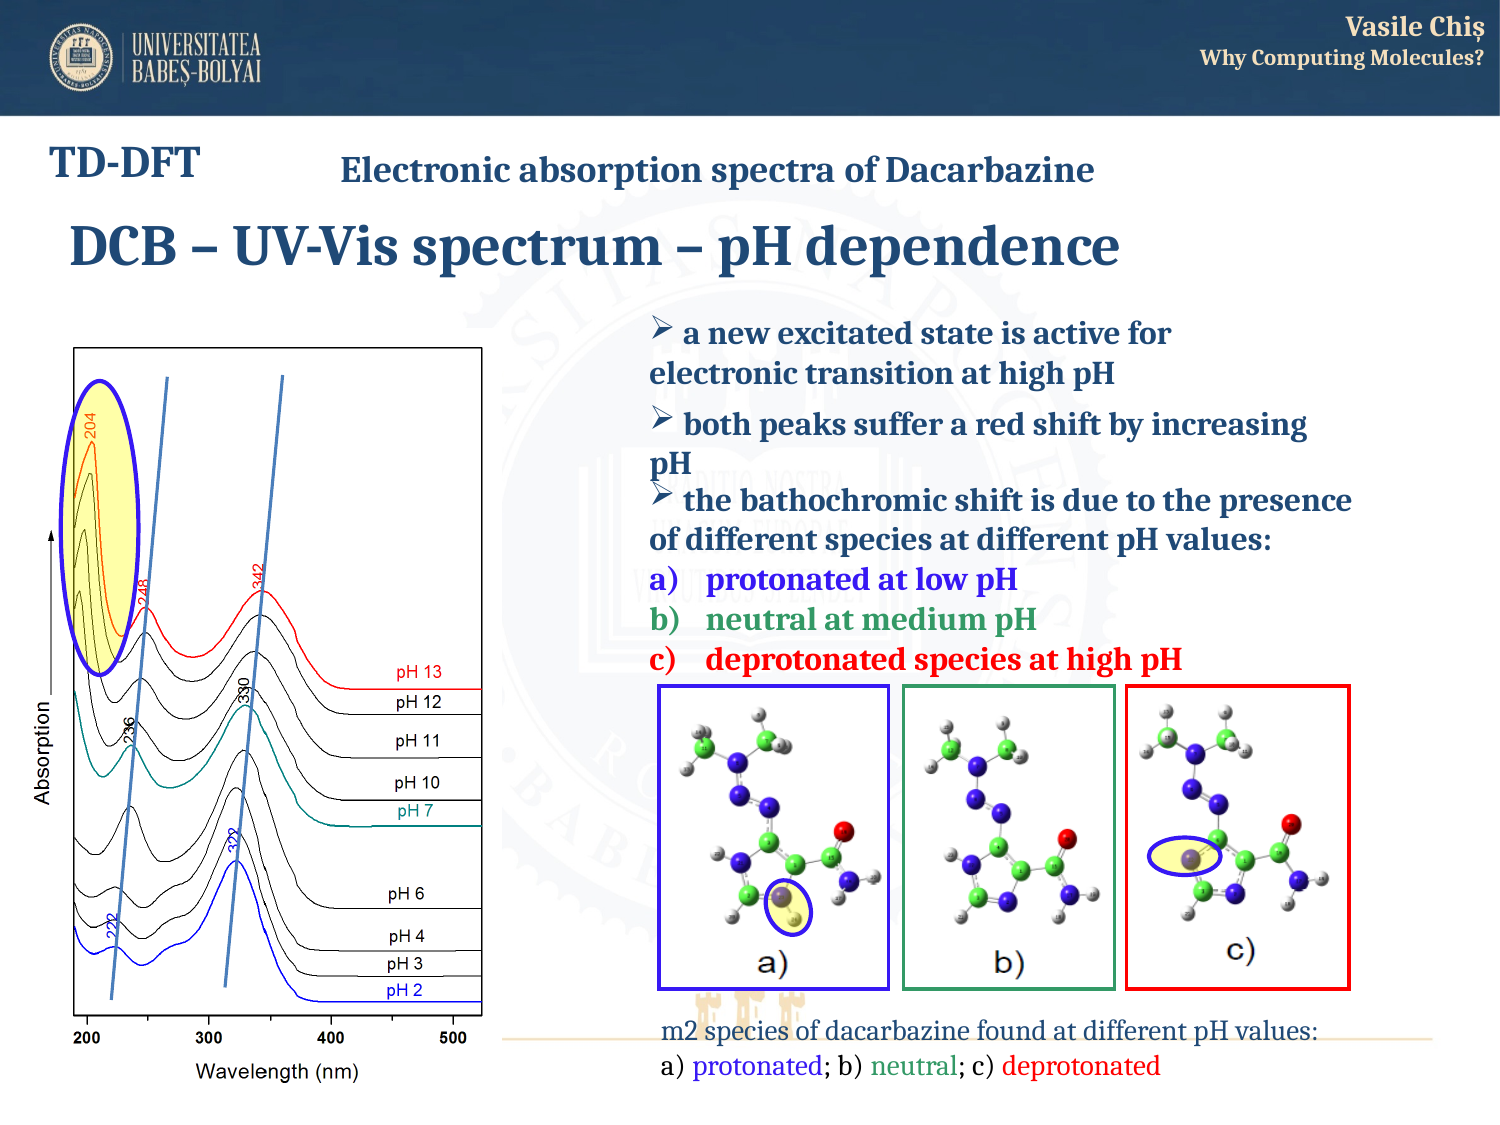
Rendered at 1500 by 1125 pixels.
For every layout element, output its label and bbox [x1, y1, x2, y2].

text_box [645, 687, 1351, 1125]
picture [0, 0, 1500, 1125]
text_box [224, 374, 283, 988]
text_box [110, 376, 168, 1001]
